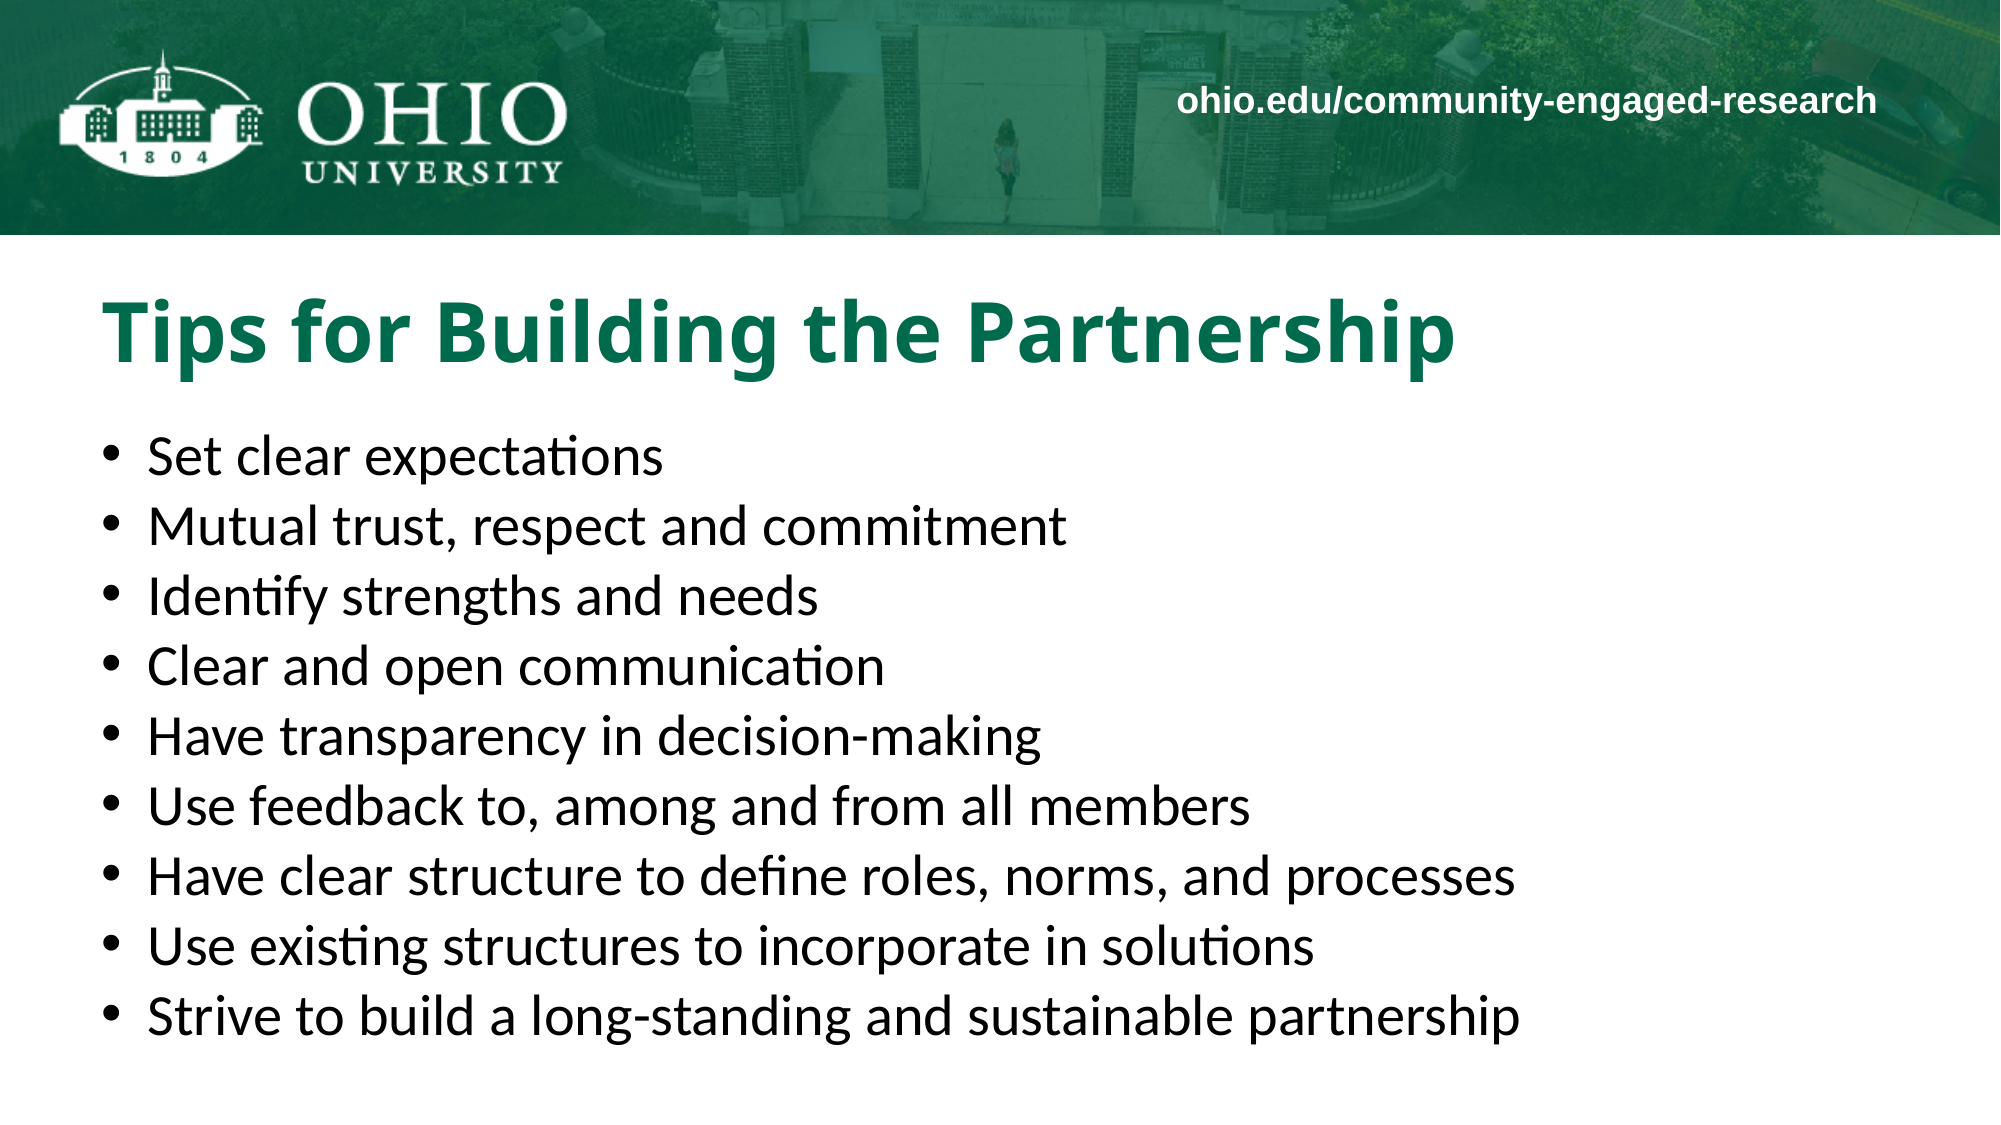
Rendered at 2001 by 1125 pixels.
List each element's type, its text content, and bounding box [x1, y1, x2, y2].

text_box Tips for Building the Partnership [86, 271, 1525, 387]
text_box Set clear expectations Mutual trust, respect and commitment Identify strengths and needs Clear and open communication Have transparency in decision-making Use feedback to, among and from all members Have clear structure to define roles, norms, and processes Use existing structures to incorporate in solutions Strive to build a long-standing and sustainable partnership [86, 409, 1841, 1055]
picture [0, 0, 2000, 235]
